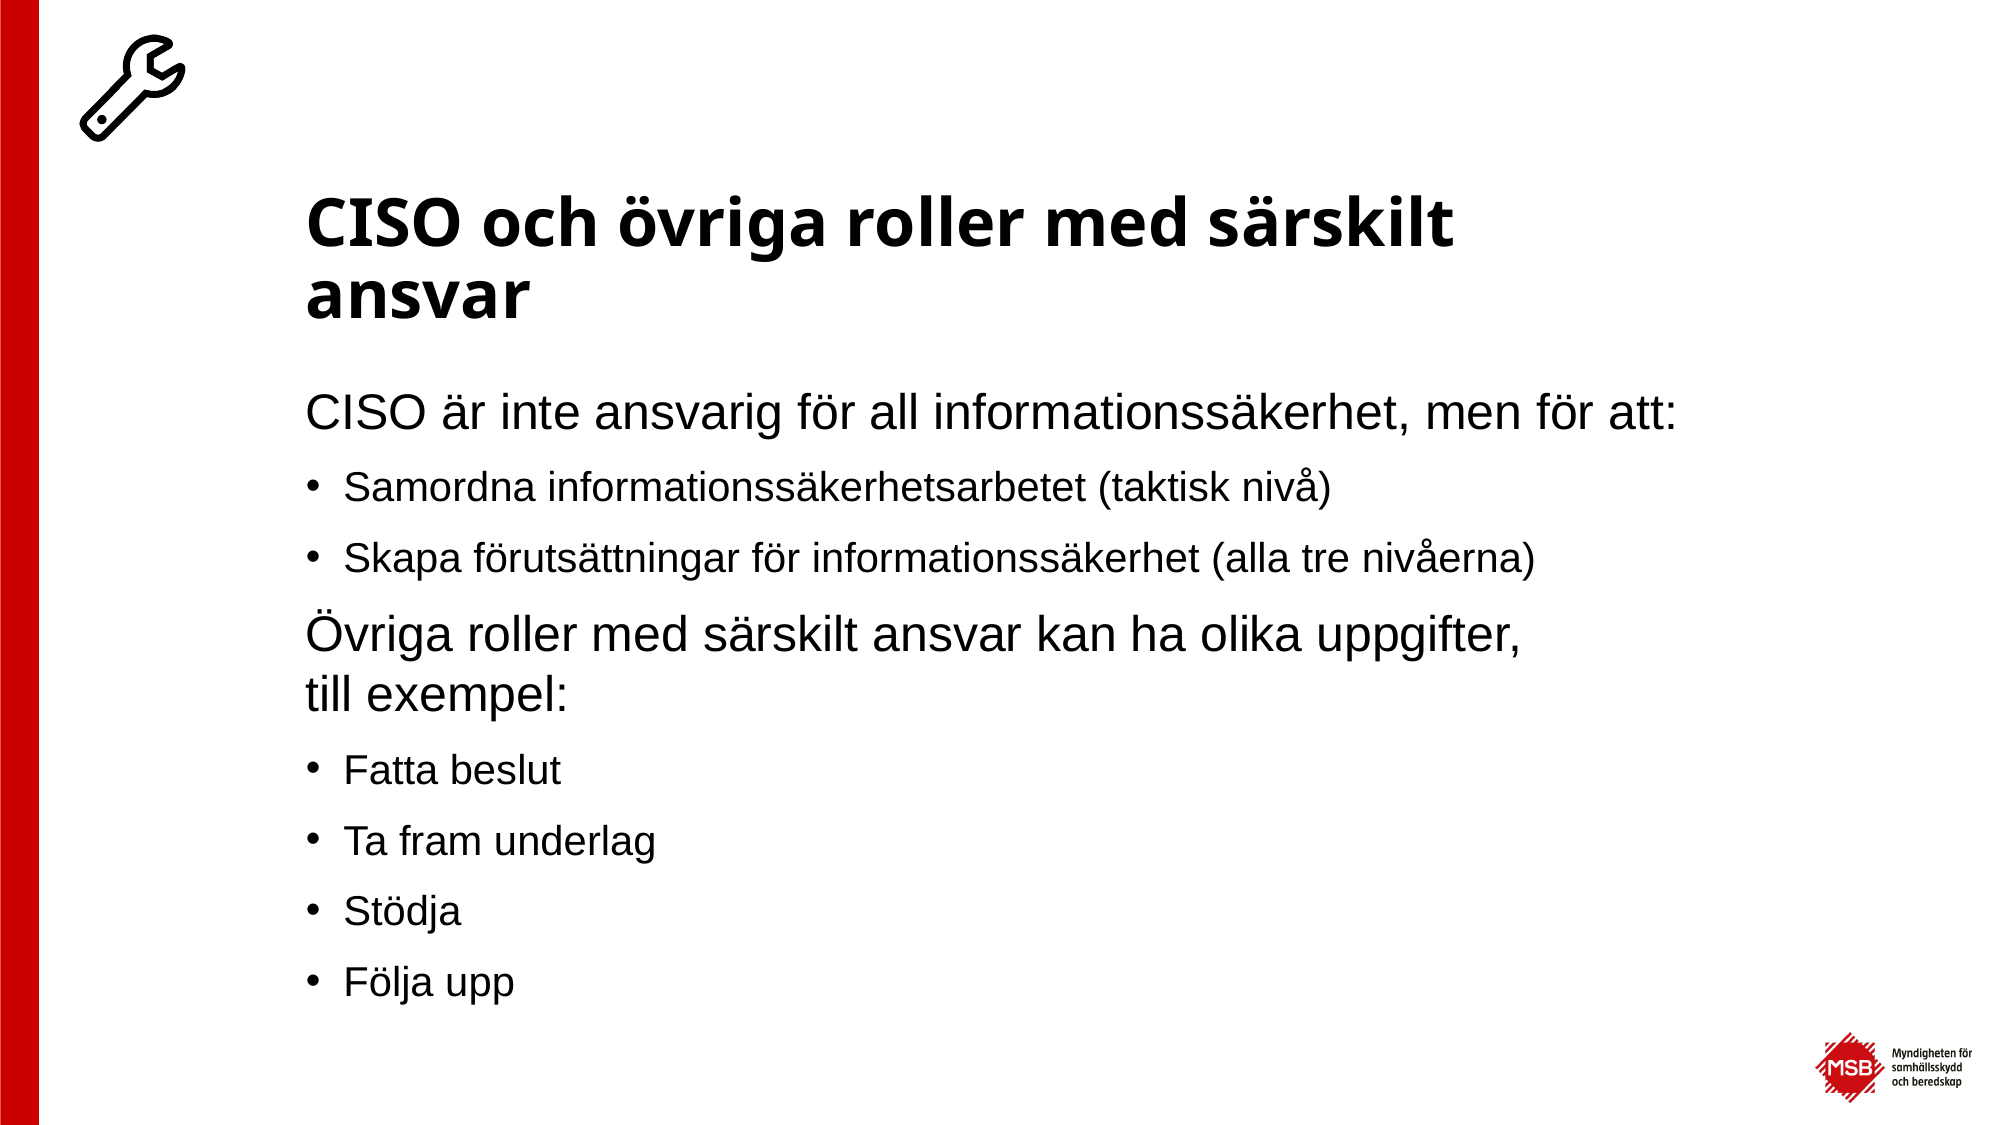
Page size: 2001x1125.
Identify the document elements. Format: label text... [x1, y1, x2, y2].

list CISO är inte ansvarig för all informationssäkerhet, men för att: Samordna informationssäkerhetsarbetet (taktisk nivå) Skapa förutsättningar för informationssäkerhet (alla tre nivåerna) Övriga roller med särskilt ansvar kan ha olika uppgifter, till exempel: Fatta beslut Ta fram underlag Stödja Följa upp [290, 371, 1699, 963]
picture [1815, 1032, 1972, 1103]
picture [79, 34, 186, 142]
title CISO och övriga roller med särskilt ansvar [290, 181, 1699, 341]
